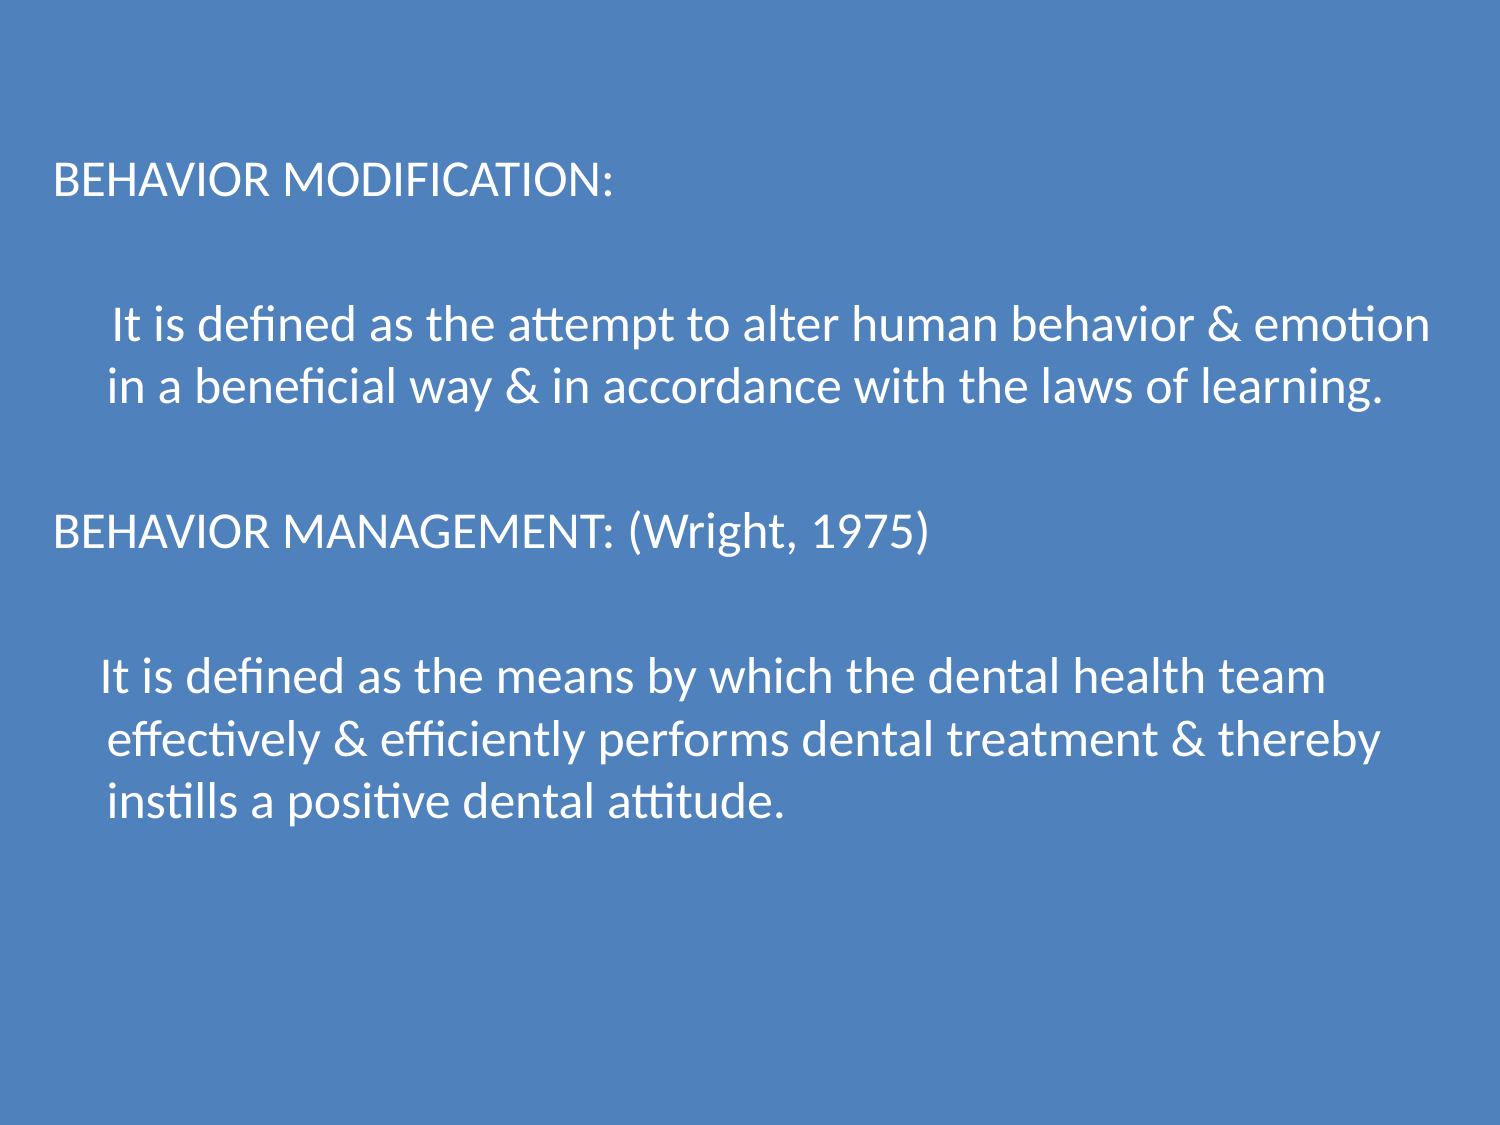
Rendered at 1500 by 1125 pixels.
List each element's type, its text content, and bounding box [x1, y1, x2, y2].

list BEHAVIOR MODIFICATION: It is defined as the attempt to alter human behavior & emotion in a beneficial way & in accordance with the laws of learning. BEHAVIOR MANAGEMENT: (Wright, 1975) It is defined as the means by which the dental health team effectively & efficiently performs dental treatment & thereby instills a positive dental attitude. [37, 137, 1450, 880]
